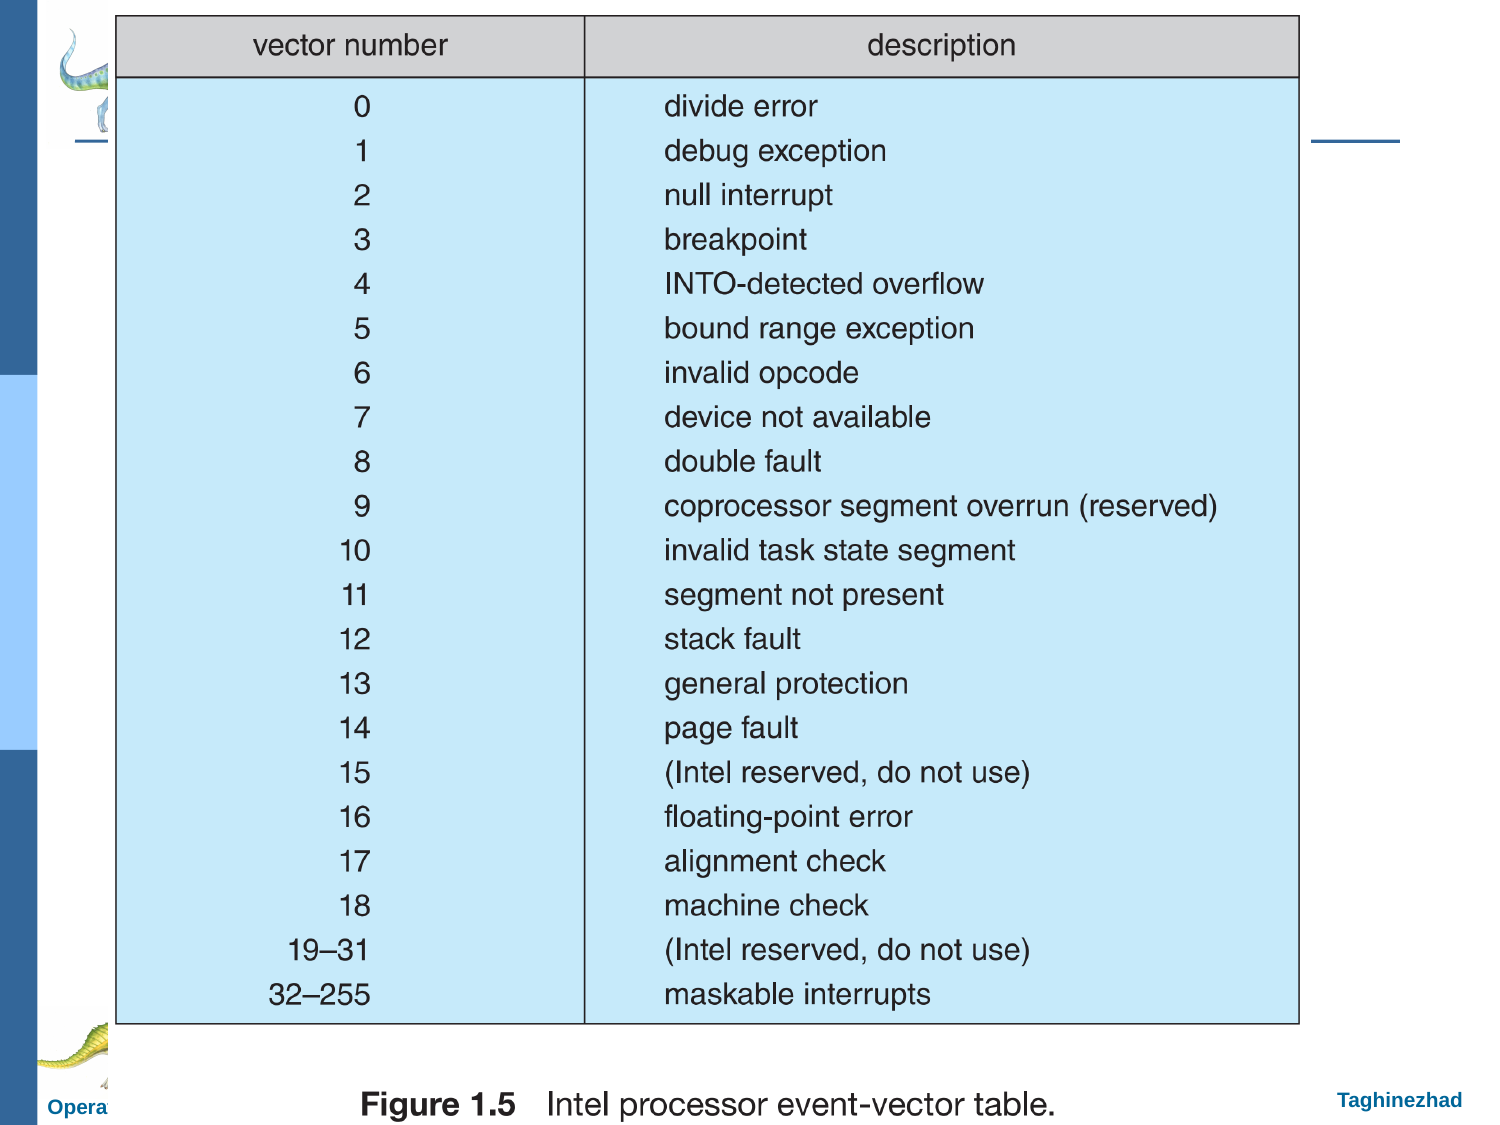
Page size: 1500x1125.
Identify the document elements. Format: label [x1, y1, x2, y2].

picture [38, 0, 1311, 1125]
